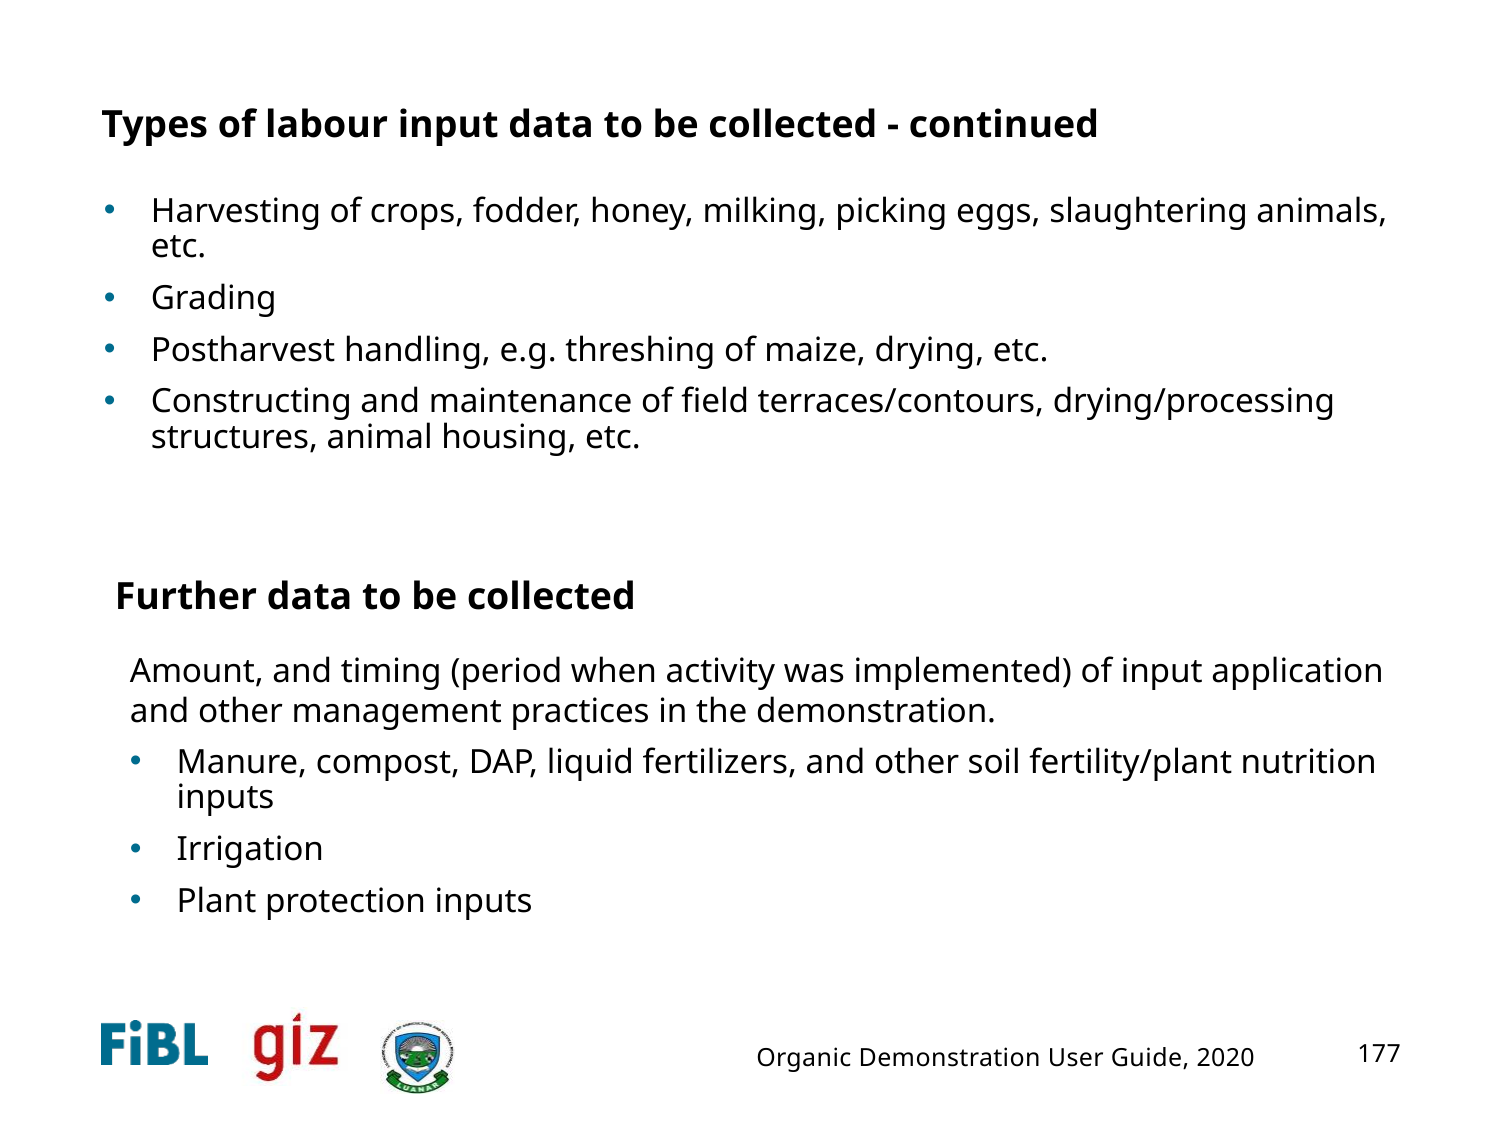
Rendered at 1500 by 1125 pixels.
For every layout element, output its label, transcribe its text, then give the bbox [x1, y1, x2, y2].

slide_number 177 [1270, 1034, 1401, 1080]
picture [226, 1007, 366, 1086]
slide_number Organic Demonstration User Guide, 2020 [690, 1034, 1270, 1080]
text_box Further data to be collected [115, 577, 1413, 657]
title Types of labour input data to be collected - continued [101, 104, 1399, 170]
picture [158, 1032, 165, 1039]
picture [380, 1020, 455, 1094]
text_box Amount, and timing (period when activity was implemented) of input application and other management practices in the demonstration. Manure, compost, DAP, liquid fertilizers, and other soil fertility/plant nutrition inputs Irrigation Plant protection inputs [115, 657, 1404, 927]
picture [158, 1048, 168, 1056]
picture [101, 1020, 208, 1065]
list Harvesting of crops, fodder, honey, milking, picking eggs, slaughtering animals, etc. Grading Postharvest handling, e.g. threshing of maize, drying, etc. Constructing and maintenance of field terraces/contours, drying/processing structures, animal housing, etc. [103, 193, 1404, 460]
